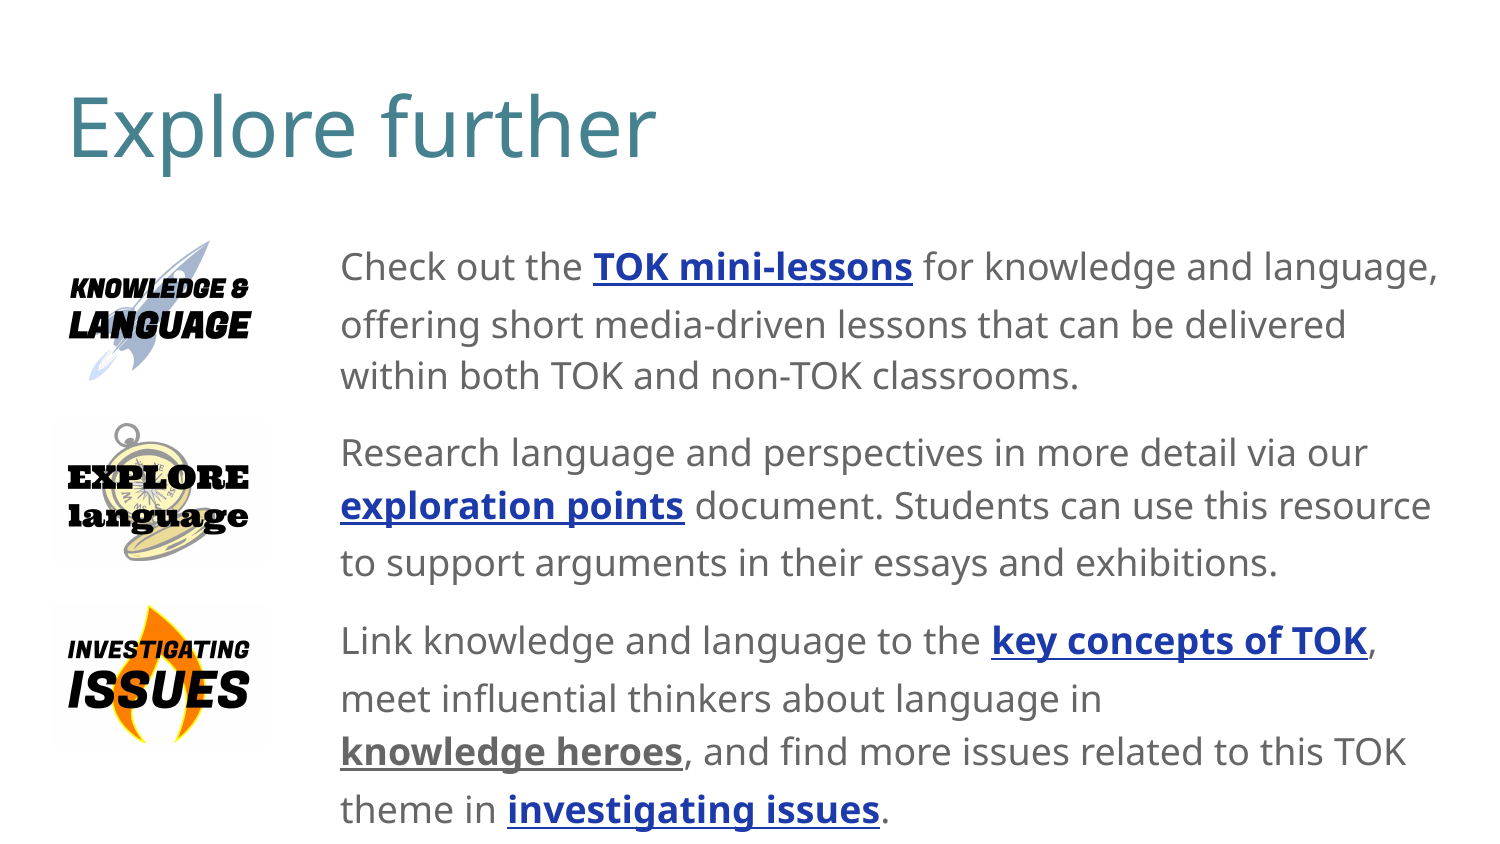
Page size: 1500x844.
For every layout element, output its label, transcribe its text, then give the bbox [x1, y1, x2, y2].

title Explore further [51, 59, 1449, 181]
picture [50, 601, 267, 746]
picture [50, 420, 267, 565]
list Check out the TOK mini-lessons for knowledge and language, offering short media-driven lessons that can be delivered within both TOK and non-TOK classrooms. Research language and perspectives in more detail via our exploration points document. Students can use this resource to support arguments in their essays and exhibitions. Link knowledge and language to the key concepts of TOK, meet influential thinkers about language in knowledge heroes, and find more issues related to this TOK theme in investigating issues. [325, 220, 1463, 783]
picture [50, 238, 267, 383]
